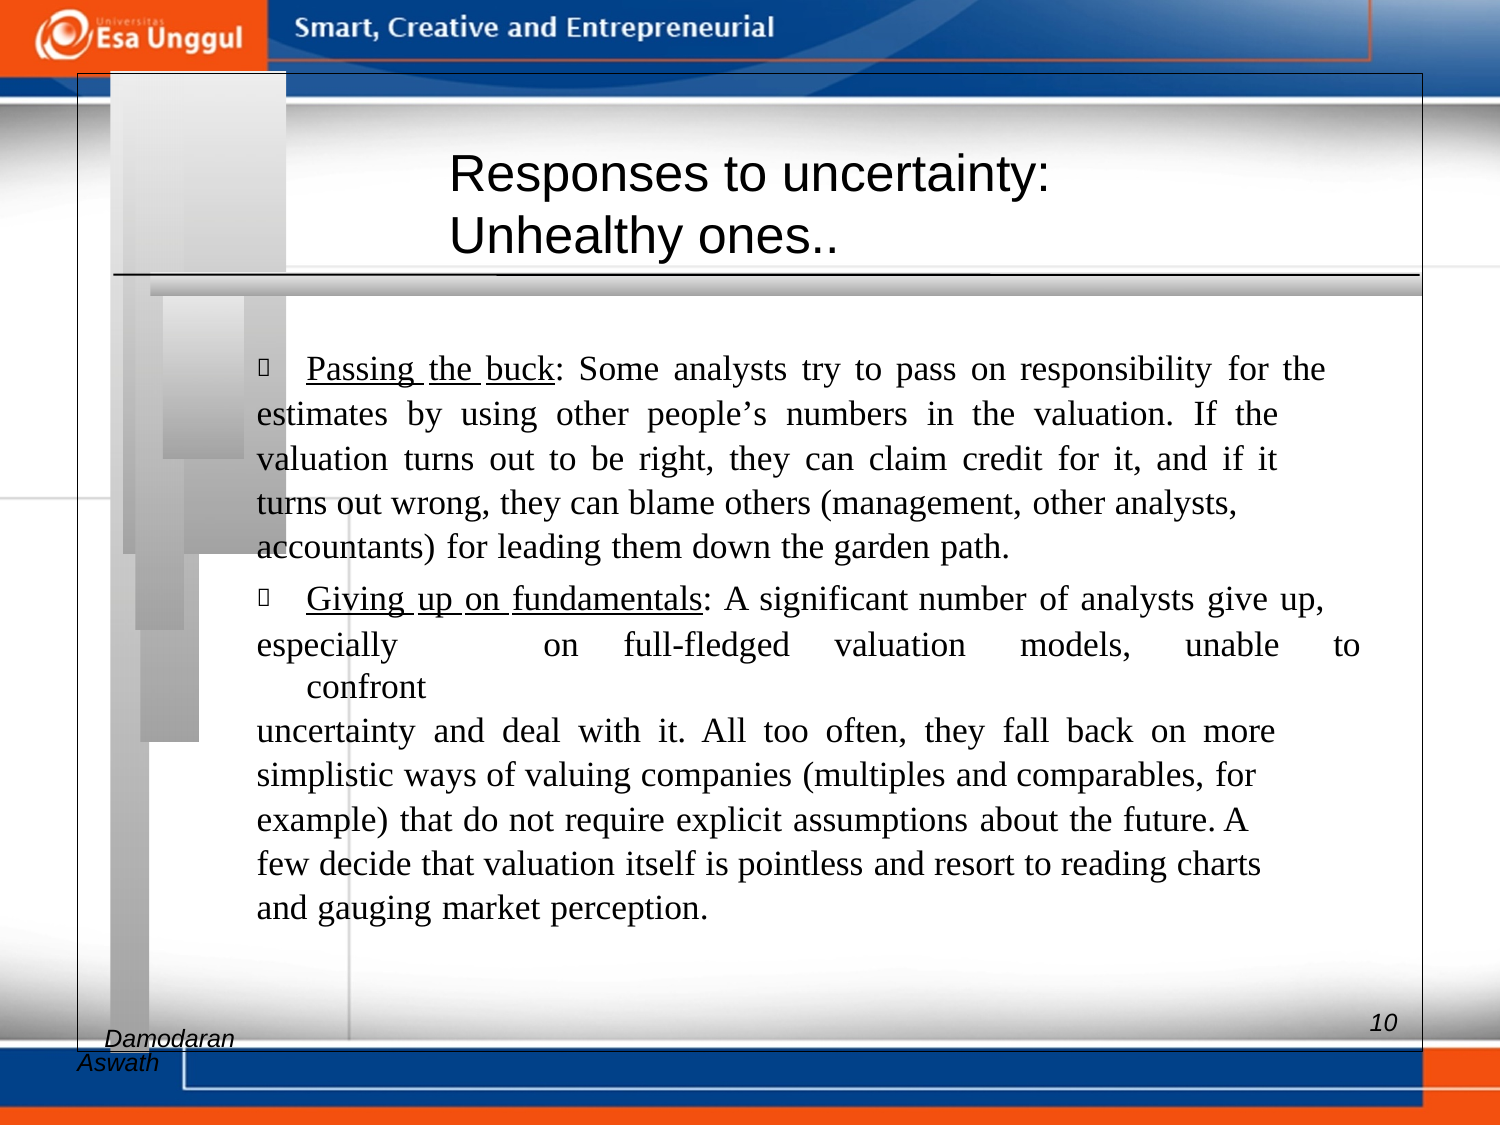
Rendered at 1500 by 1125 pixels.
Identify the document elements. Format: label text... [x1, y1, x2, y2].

text_box [482, 355, 497, 379]
picture [0, 0, 1500, 1125]
text_box [413, 582, 425, 605]
text_box [511, 582, 523, 605]
text_box [462, 582, 474, 605]
text_box [423, 355, 438, 379]
text_box Responses to uncertainty: Unhealthy ones..  Passing the buck: Some analysts try to pass on responsibility for the estimates by using other people’s numbers in the valuation. If the valuation turns out to be right, they can claim credit for it, and if it turns out wrong, they can blame others (management, other analysts, accountants) for leading them down the garden path.  Giving up on fundamentals: A significant number of analysts give up, especially on full-fledged valuation models, unable to confront uncertainty and deal with it. All too often, they fall back on more simplistic ways of valuing companies (multiples and comparables, for example) that do not require explicit assumptions about the future. A few decide that valuation itself is pointless and resort to reading charts and gauging market perception. Aswath [77, 73, 1423, 1052]
